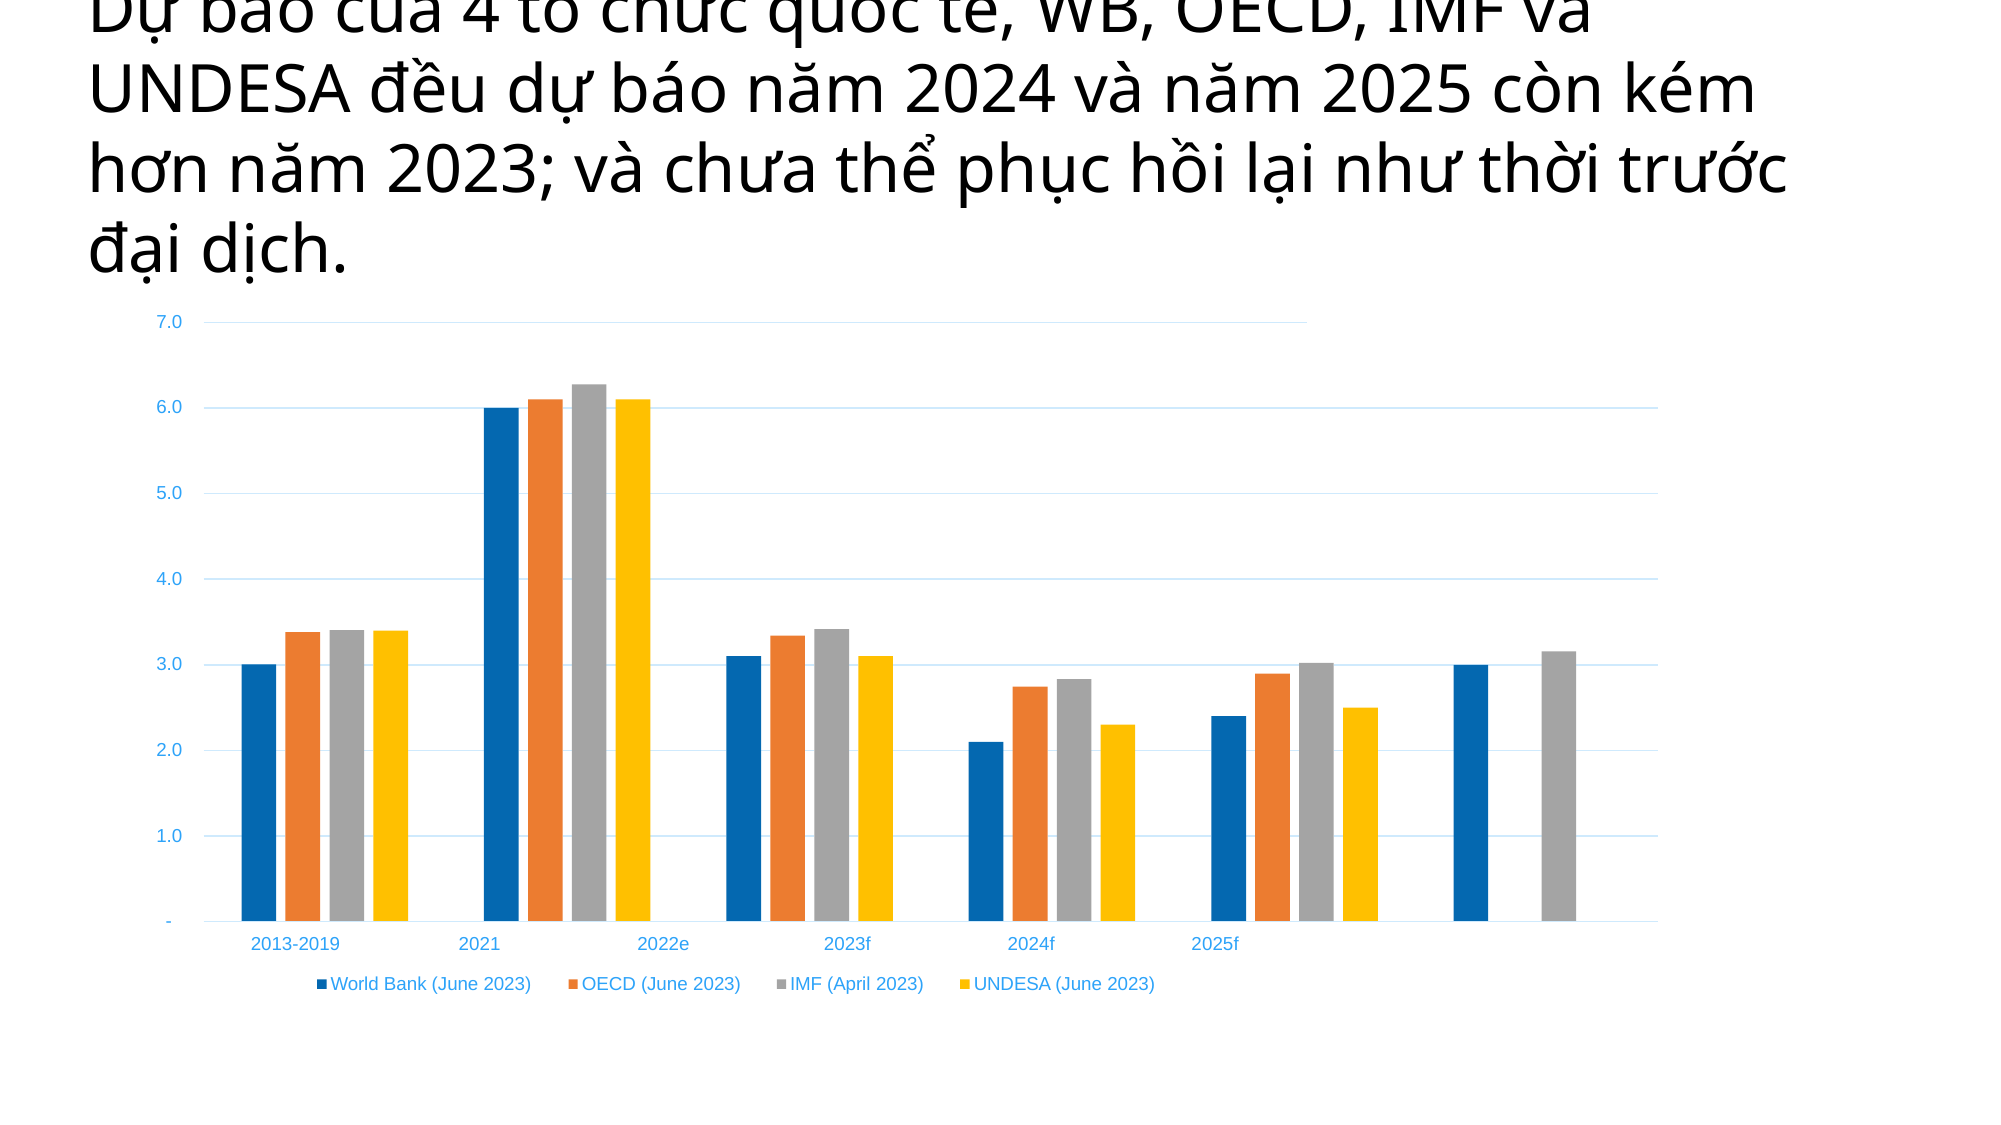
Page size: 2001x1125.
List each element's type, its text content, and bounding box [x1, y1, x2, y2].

text_box World Bank (June 2023) [328, 969, 535, 994]
text_box 2024f [1005, 929, 1057, 954]
text_box 3.0 [154, 650, 185, 675]
text_box 4.0 [154, 564, 185, 589]
text_box [568, 979, 578, 989]
text_box OECD (June 2023) [579, 969, 744, 994]
text_box 2.0 [154, 735, 185, 761]
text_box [203, 384, 1659, 923]
text_box 5.0 [154, 478, 185, 504]
text_box UNDESA (June 2023) [971, 969, 1160, 994]
text_box [776, 979, 787, 989]
text_box 2025f [1189, 929, 1241, 954]
text_box 1.0 [154, 821, 185, 846]
text_box 7.0 [154, 307, 185, 333]
text_box 2021 [456, 929, 503, 954]
text_box 2023f [821, 929, 873, 954]
text_box IMF (April 2023) [788, 969, 927, 994]
text_box [317, 979, 327, 989]
text_box 2022e [635, 929, 692, 954]
text_box [960, 979, 970, 989]
title Dự báo của 4 tổ chức quốc tế, WB, OECD, IMF và UNDESA đều dự báo năm 2024 và năm 2025 còn kém hơn năm 2023; và chưa thể phục hồi lại như thời trước đại dịch. [85, 0, 1805, 286]
text_box 6.0 [154, 393, 185, 418]
text_box - [163, 907, 174, 932]
text_box 2013-2019 [248, 929, 343, 954]
